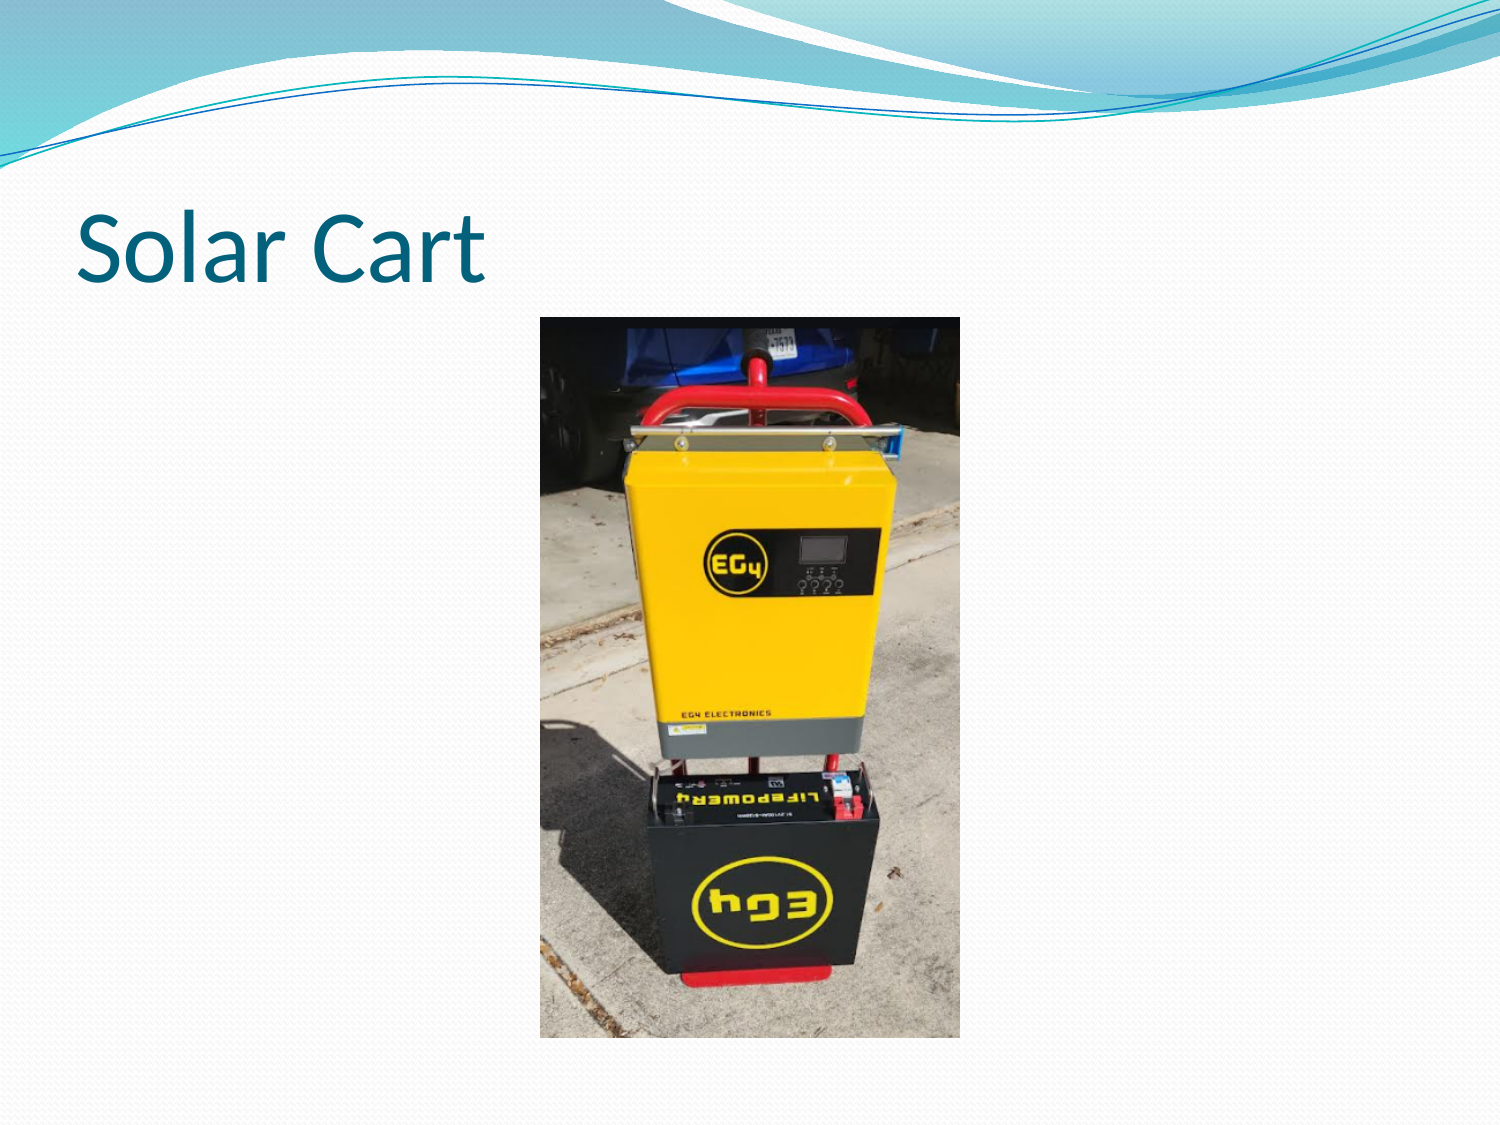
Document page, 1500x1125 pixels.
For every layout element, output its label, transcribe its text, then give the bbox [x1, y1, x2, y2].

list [540, 317, 960, 1038]
title Solar Cart [75, 115, 1425, 303]
